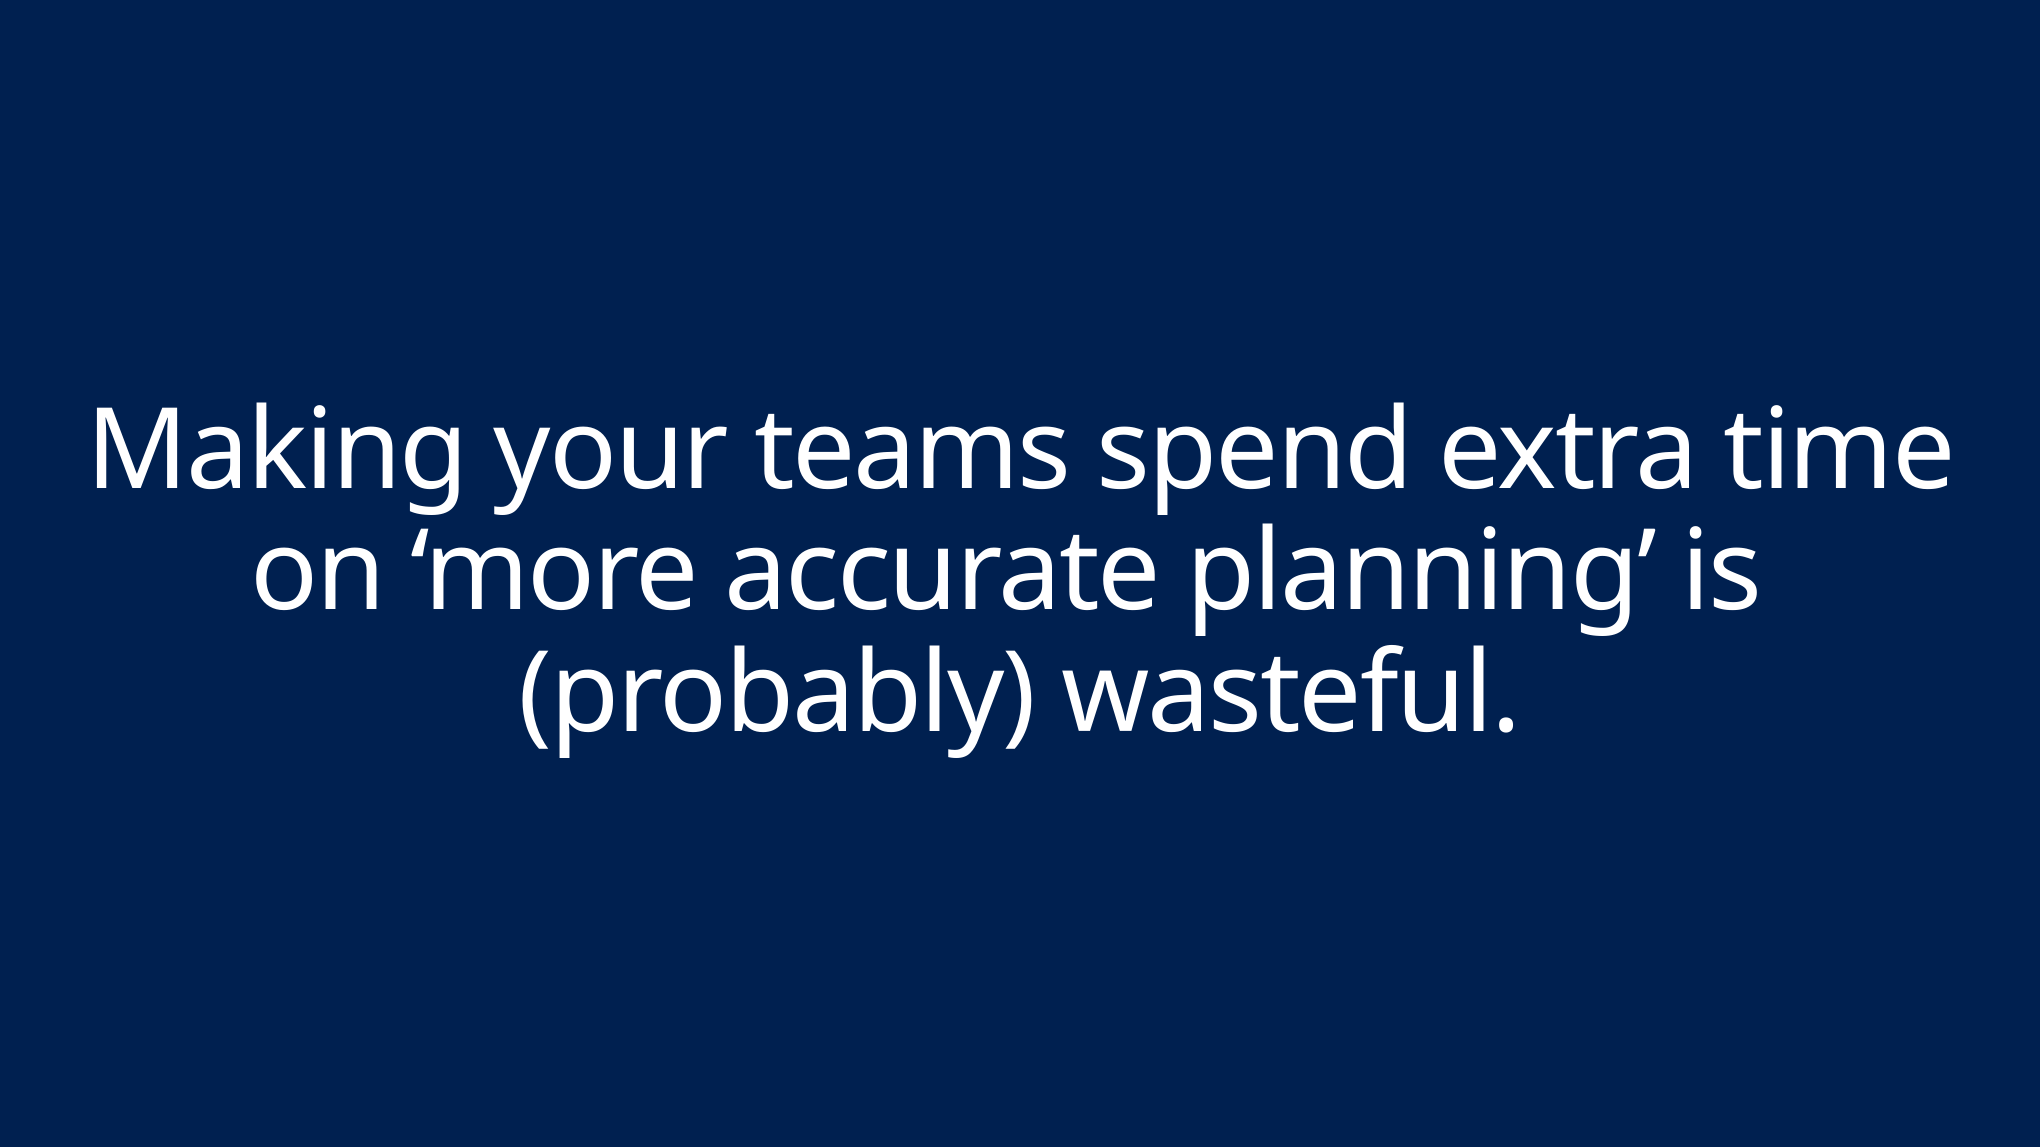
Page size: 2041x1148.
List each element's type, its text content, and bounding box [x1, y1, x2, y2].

title Making your teams spend extra time on ‘more accurate planning’ is (probably) wasteful. [0, 0, 2041, 1148]
